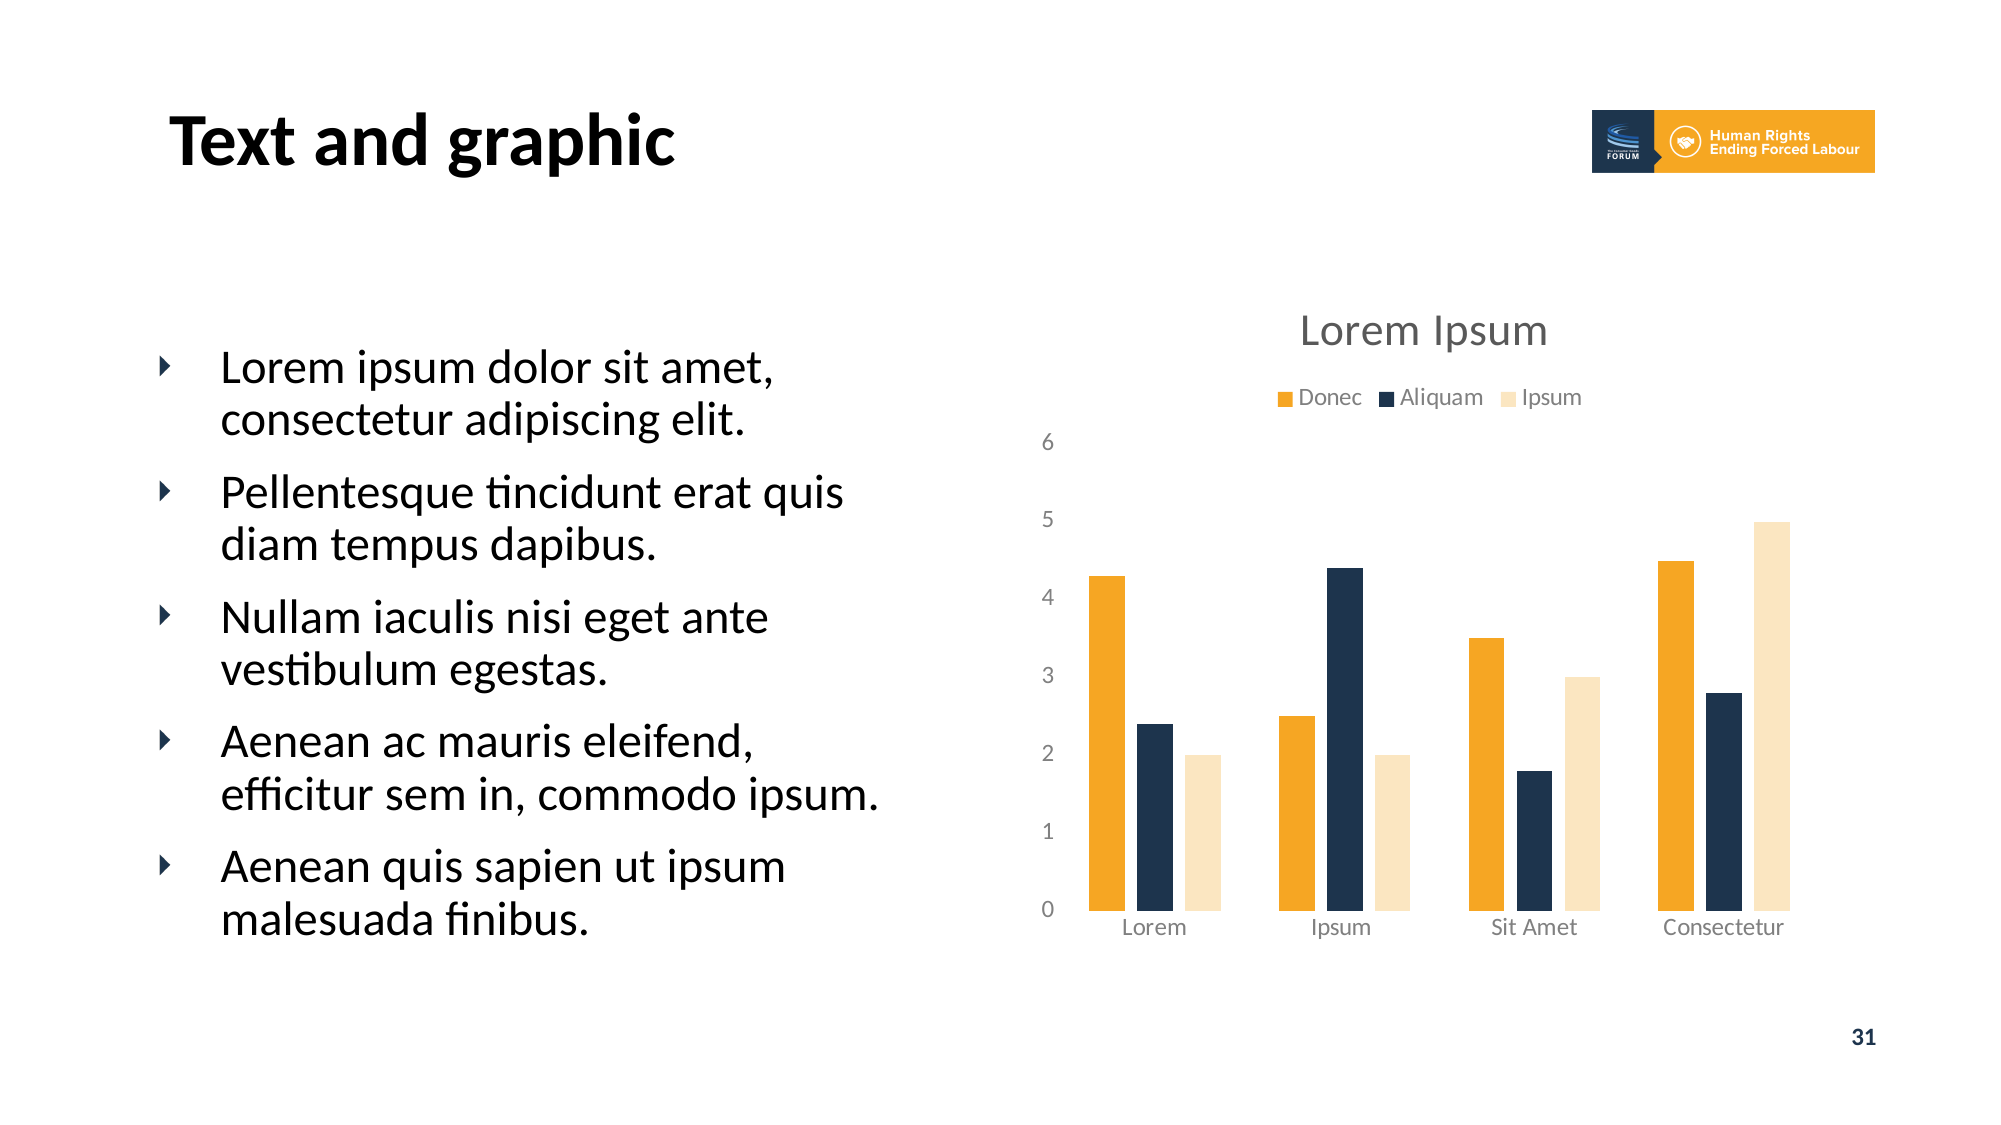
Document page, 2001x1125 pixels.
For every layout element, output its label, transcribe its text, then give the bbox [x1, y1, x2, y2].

text_box Lorem ipsum dolor sit amet, consectetur adipiscing elit. Pellentesque tincidunt erat quis diam tempus dapibus. Nullam iaculis nisi eget ante vestibulum egestas. Aenean ac mauris eleifend, efficitur sem in, commodo ipsum. Aenean quis sapien ut ipsum malesuada finibus. [133, 334, 923, 956]
text_box Text and graphic [154, 93, 1341, 190]
chart [1025, 275, 1836, 956]
picture [147, 472, 183, 508]
picture [147, 846, 183, 882]
picture [147, 596, 183, 632]
picture [1592, 110, 1875, 173]
picture [147, 721, 183, 757]
picture [147, 347, 183, 383]
